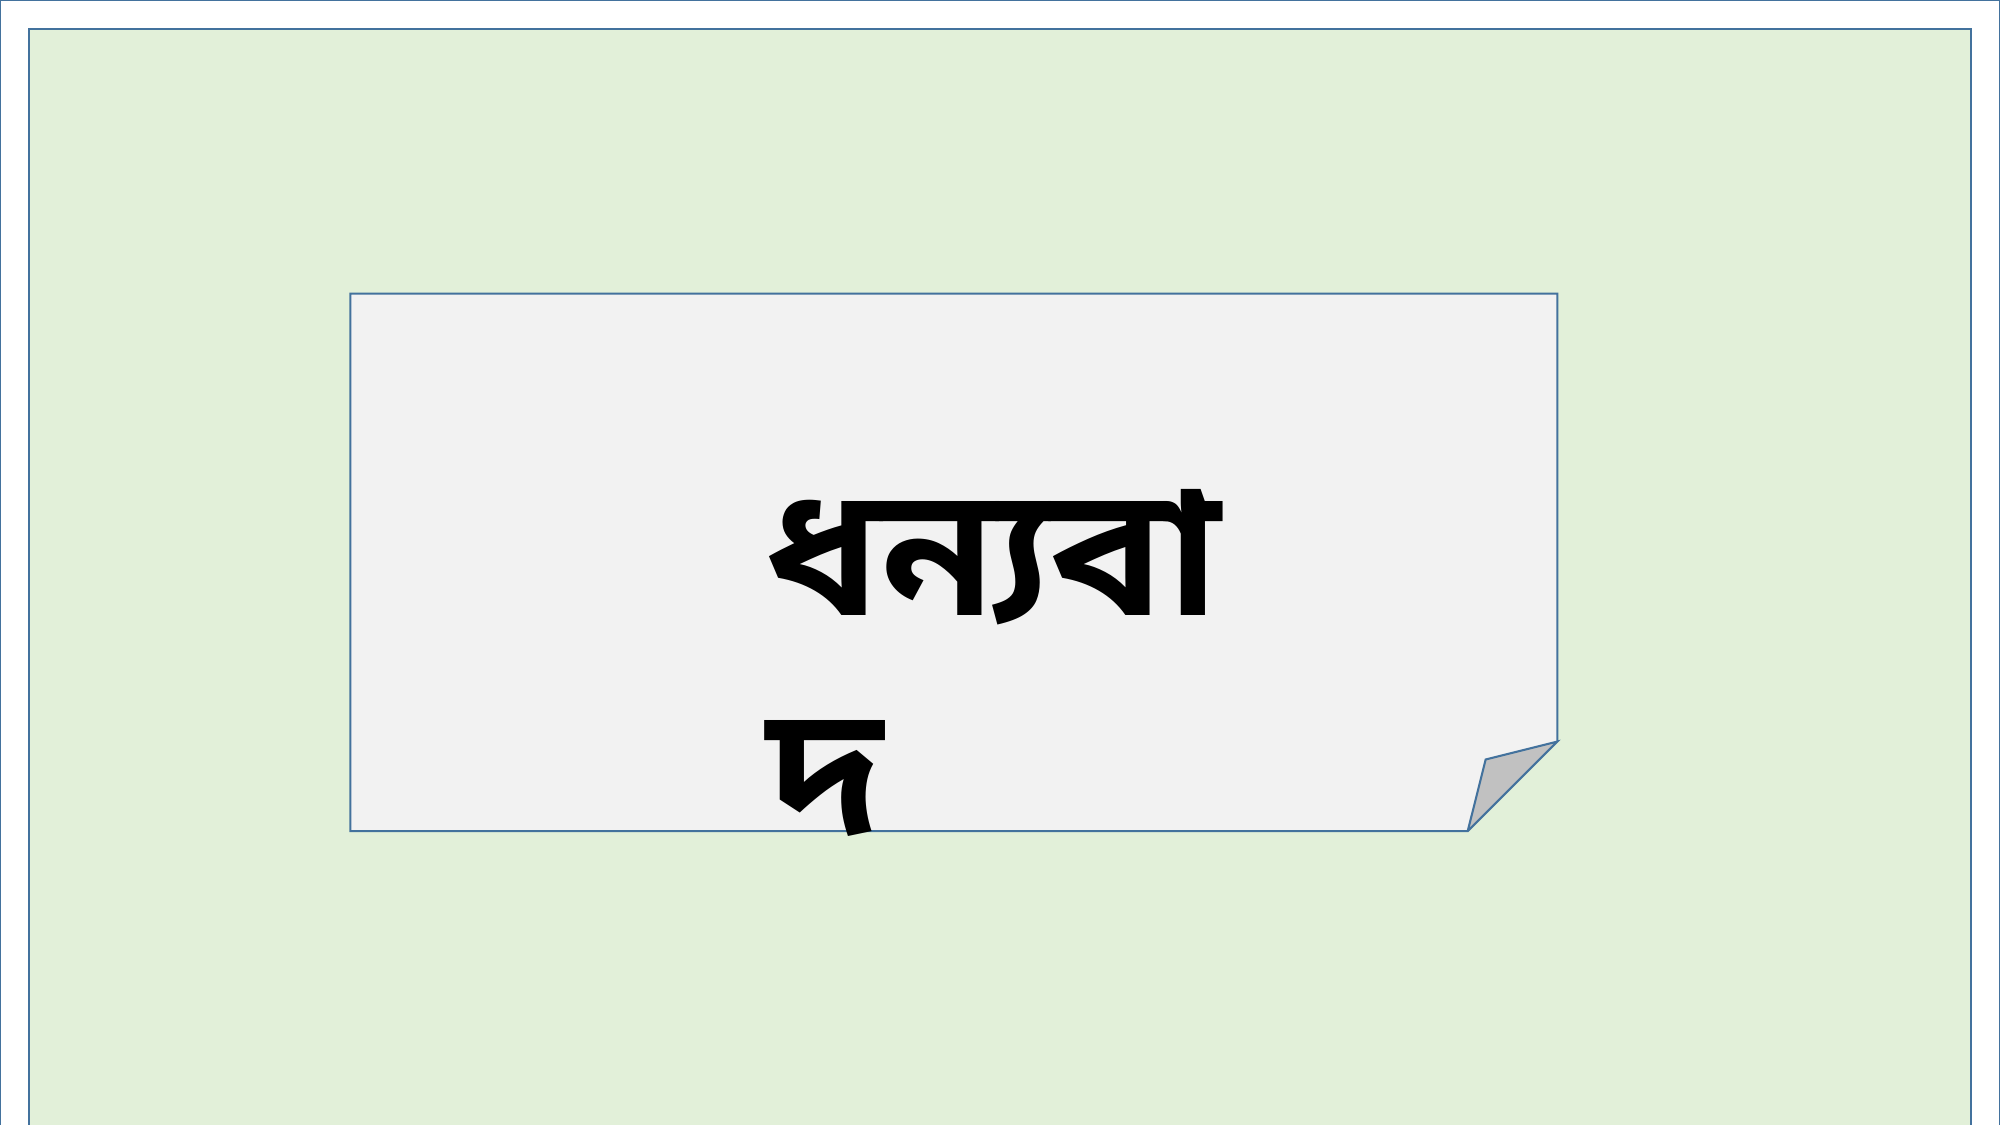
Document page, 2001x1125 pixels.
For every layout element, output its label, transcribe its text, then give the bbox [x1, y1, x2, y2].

text_box [349, 292, 1561, 833]
text_box ধন্যবাদ [751, 424, 1349, 879]
text_box [0, 0, 2000, 1125]
